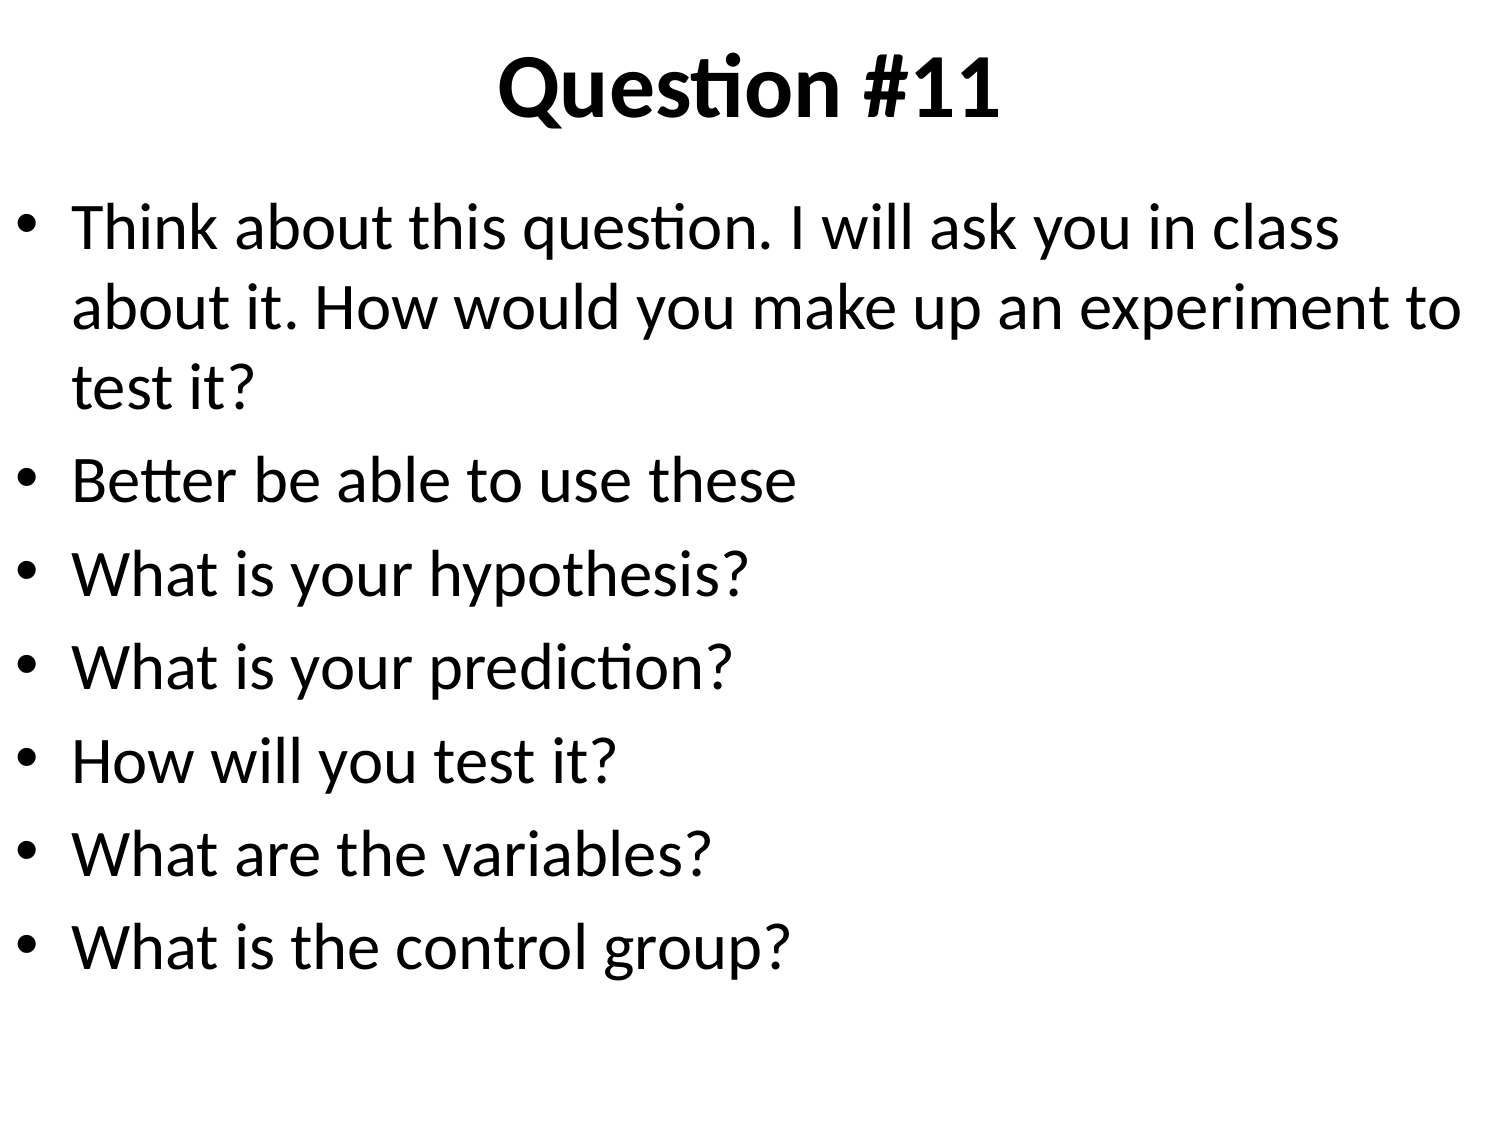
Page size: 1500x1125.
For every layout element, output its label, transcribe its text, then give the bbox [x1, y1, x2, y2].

list Think about this question. I will ask you in class about it. How would you make up an experiment to test it? Better be able to use these What is your hypothesis? What is your prediction? How will you test it? What are the variables? What is the control group? [0, 174, 1500, 1005]
title Question #11 [75, 0, 1425, 163]
